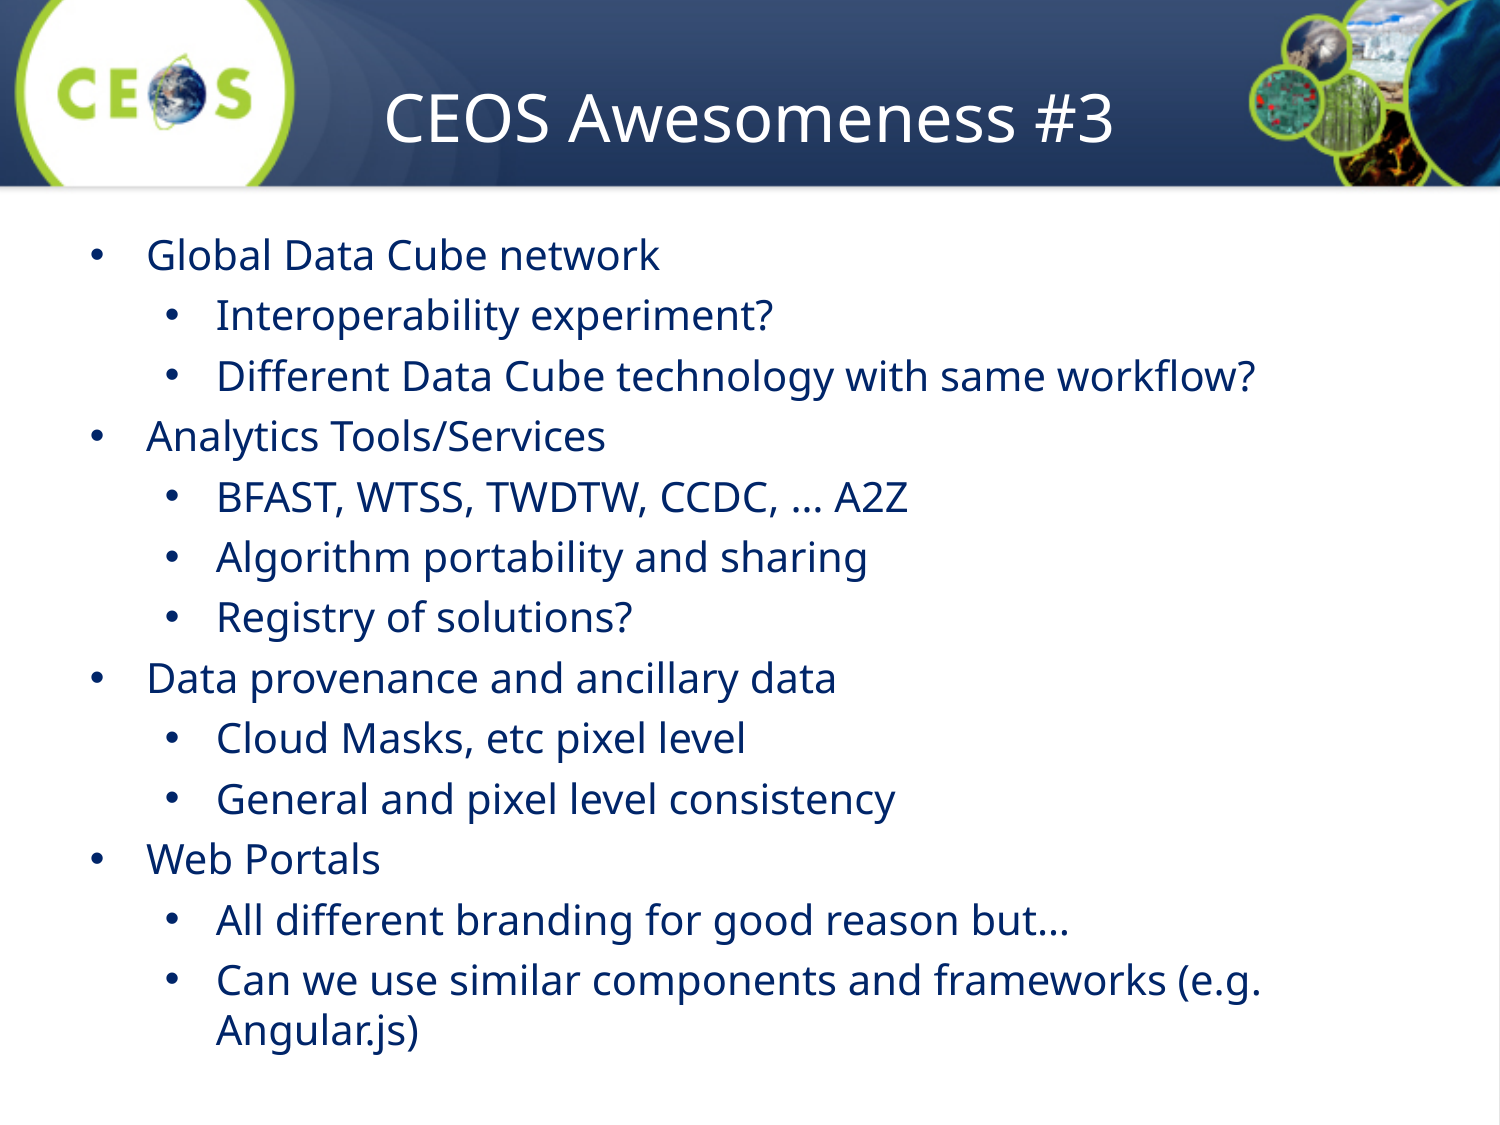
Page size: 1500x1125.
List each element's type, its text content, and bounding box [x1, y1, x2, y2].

list Global Data Cube network Interoperability experiment? Different Data Cube technology with same workflow? Analytics Tools/Services BFAST, WTSS, TWDTW, CCDC, … A2Z Algorithm portability and sharing Registry of solutions? Data provenance and ancillary data Cloud Masks, etc pixel level General and pixel level consistency Web Portals All different branding for good reason but… Can we use similar components and frameworks (e.g. Angular.js) [75, 221, 1425, 1084]
picture [0, 0, 1500, 1125]
title CEOS Awesomeness #3 [75, 68, 1425, 149]
